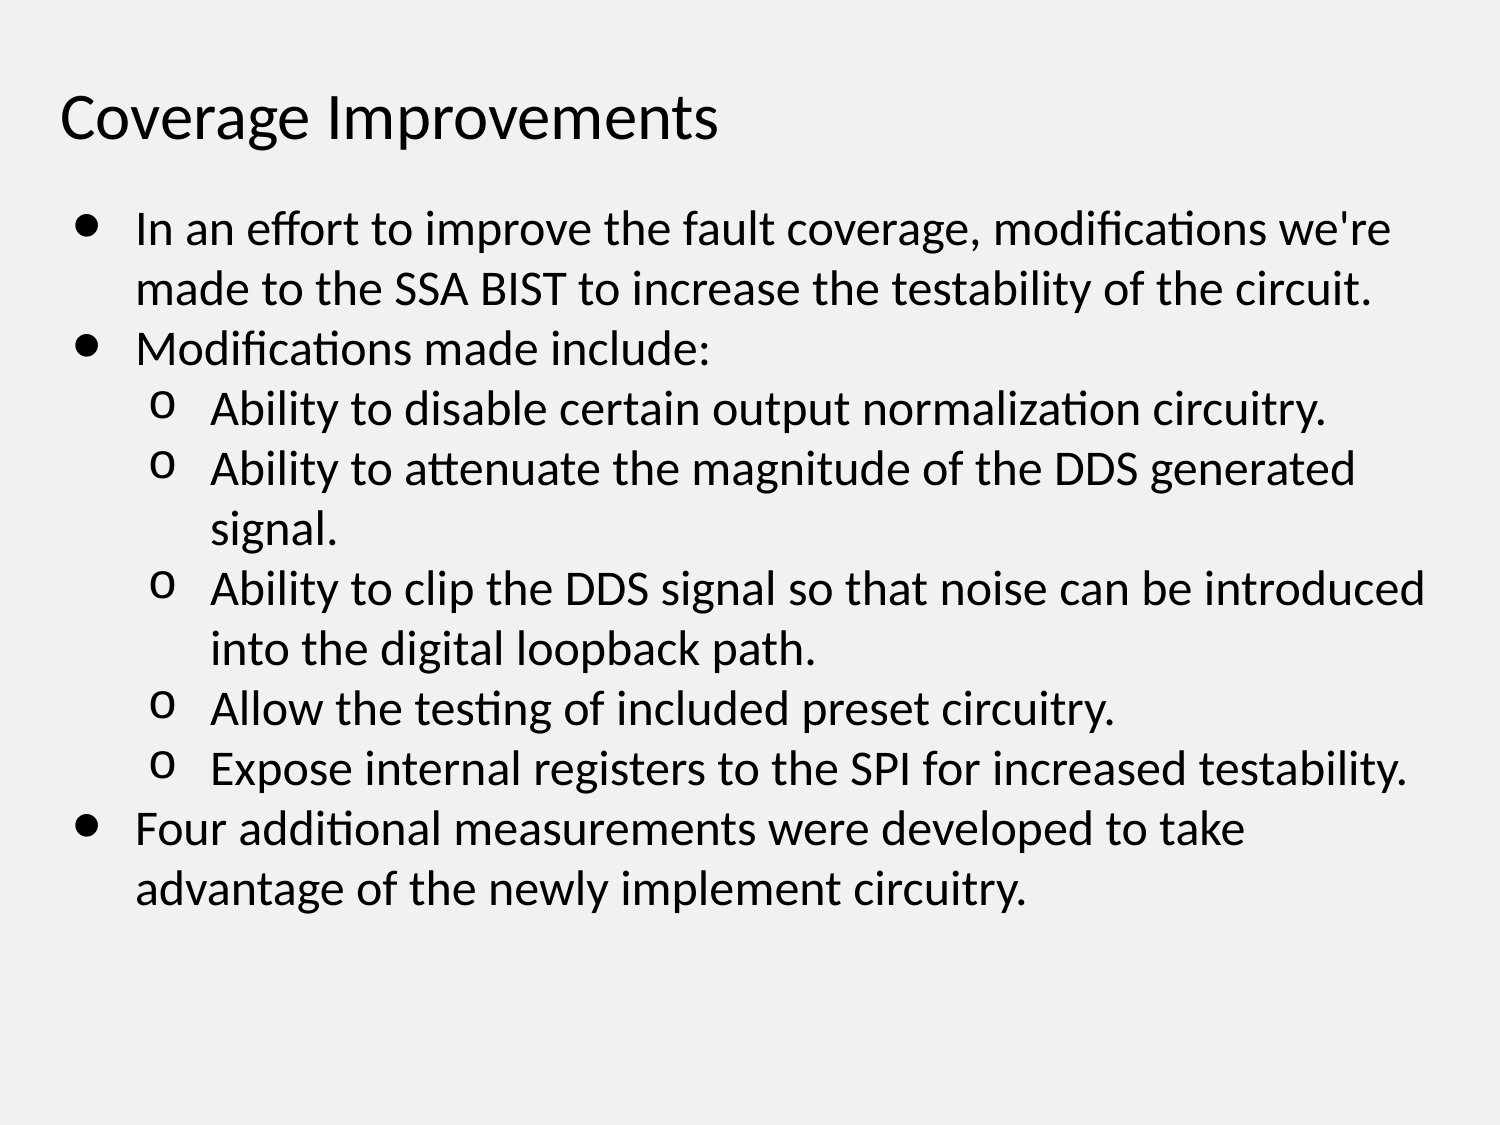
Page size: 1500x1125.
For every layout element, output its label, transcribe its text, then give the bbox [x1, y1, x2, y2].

list In an effort to improve the fault coverage, modifications we're made to the SSA BIST to increase the testability of the circuit. Modifications made include: Ability to disable certain output normalization circuitry. Ability to attenuate the magnitude of the DDS generated signal. Ability to clip the DDS signal so that noise can be introduced into the digital loopback path. Allow the testing of included preset circuitry. Expose internal registers to the SPI for increased testability. Four additional measurements were developed to take advantage of the newly implement circuitry. [45, 179, 1455, 1062]
title Coverage Improvements [45, 45, 1455, 179]
